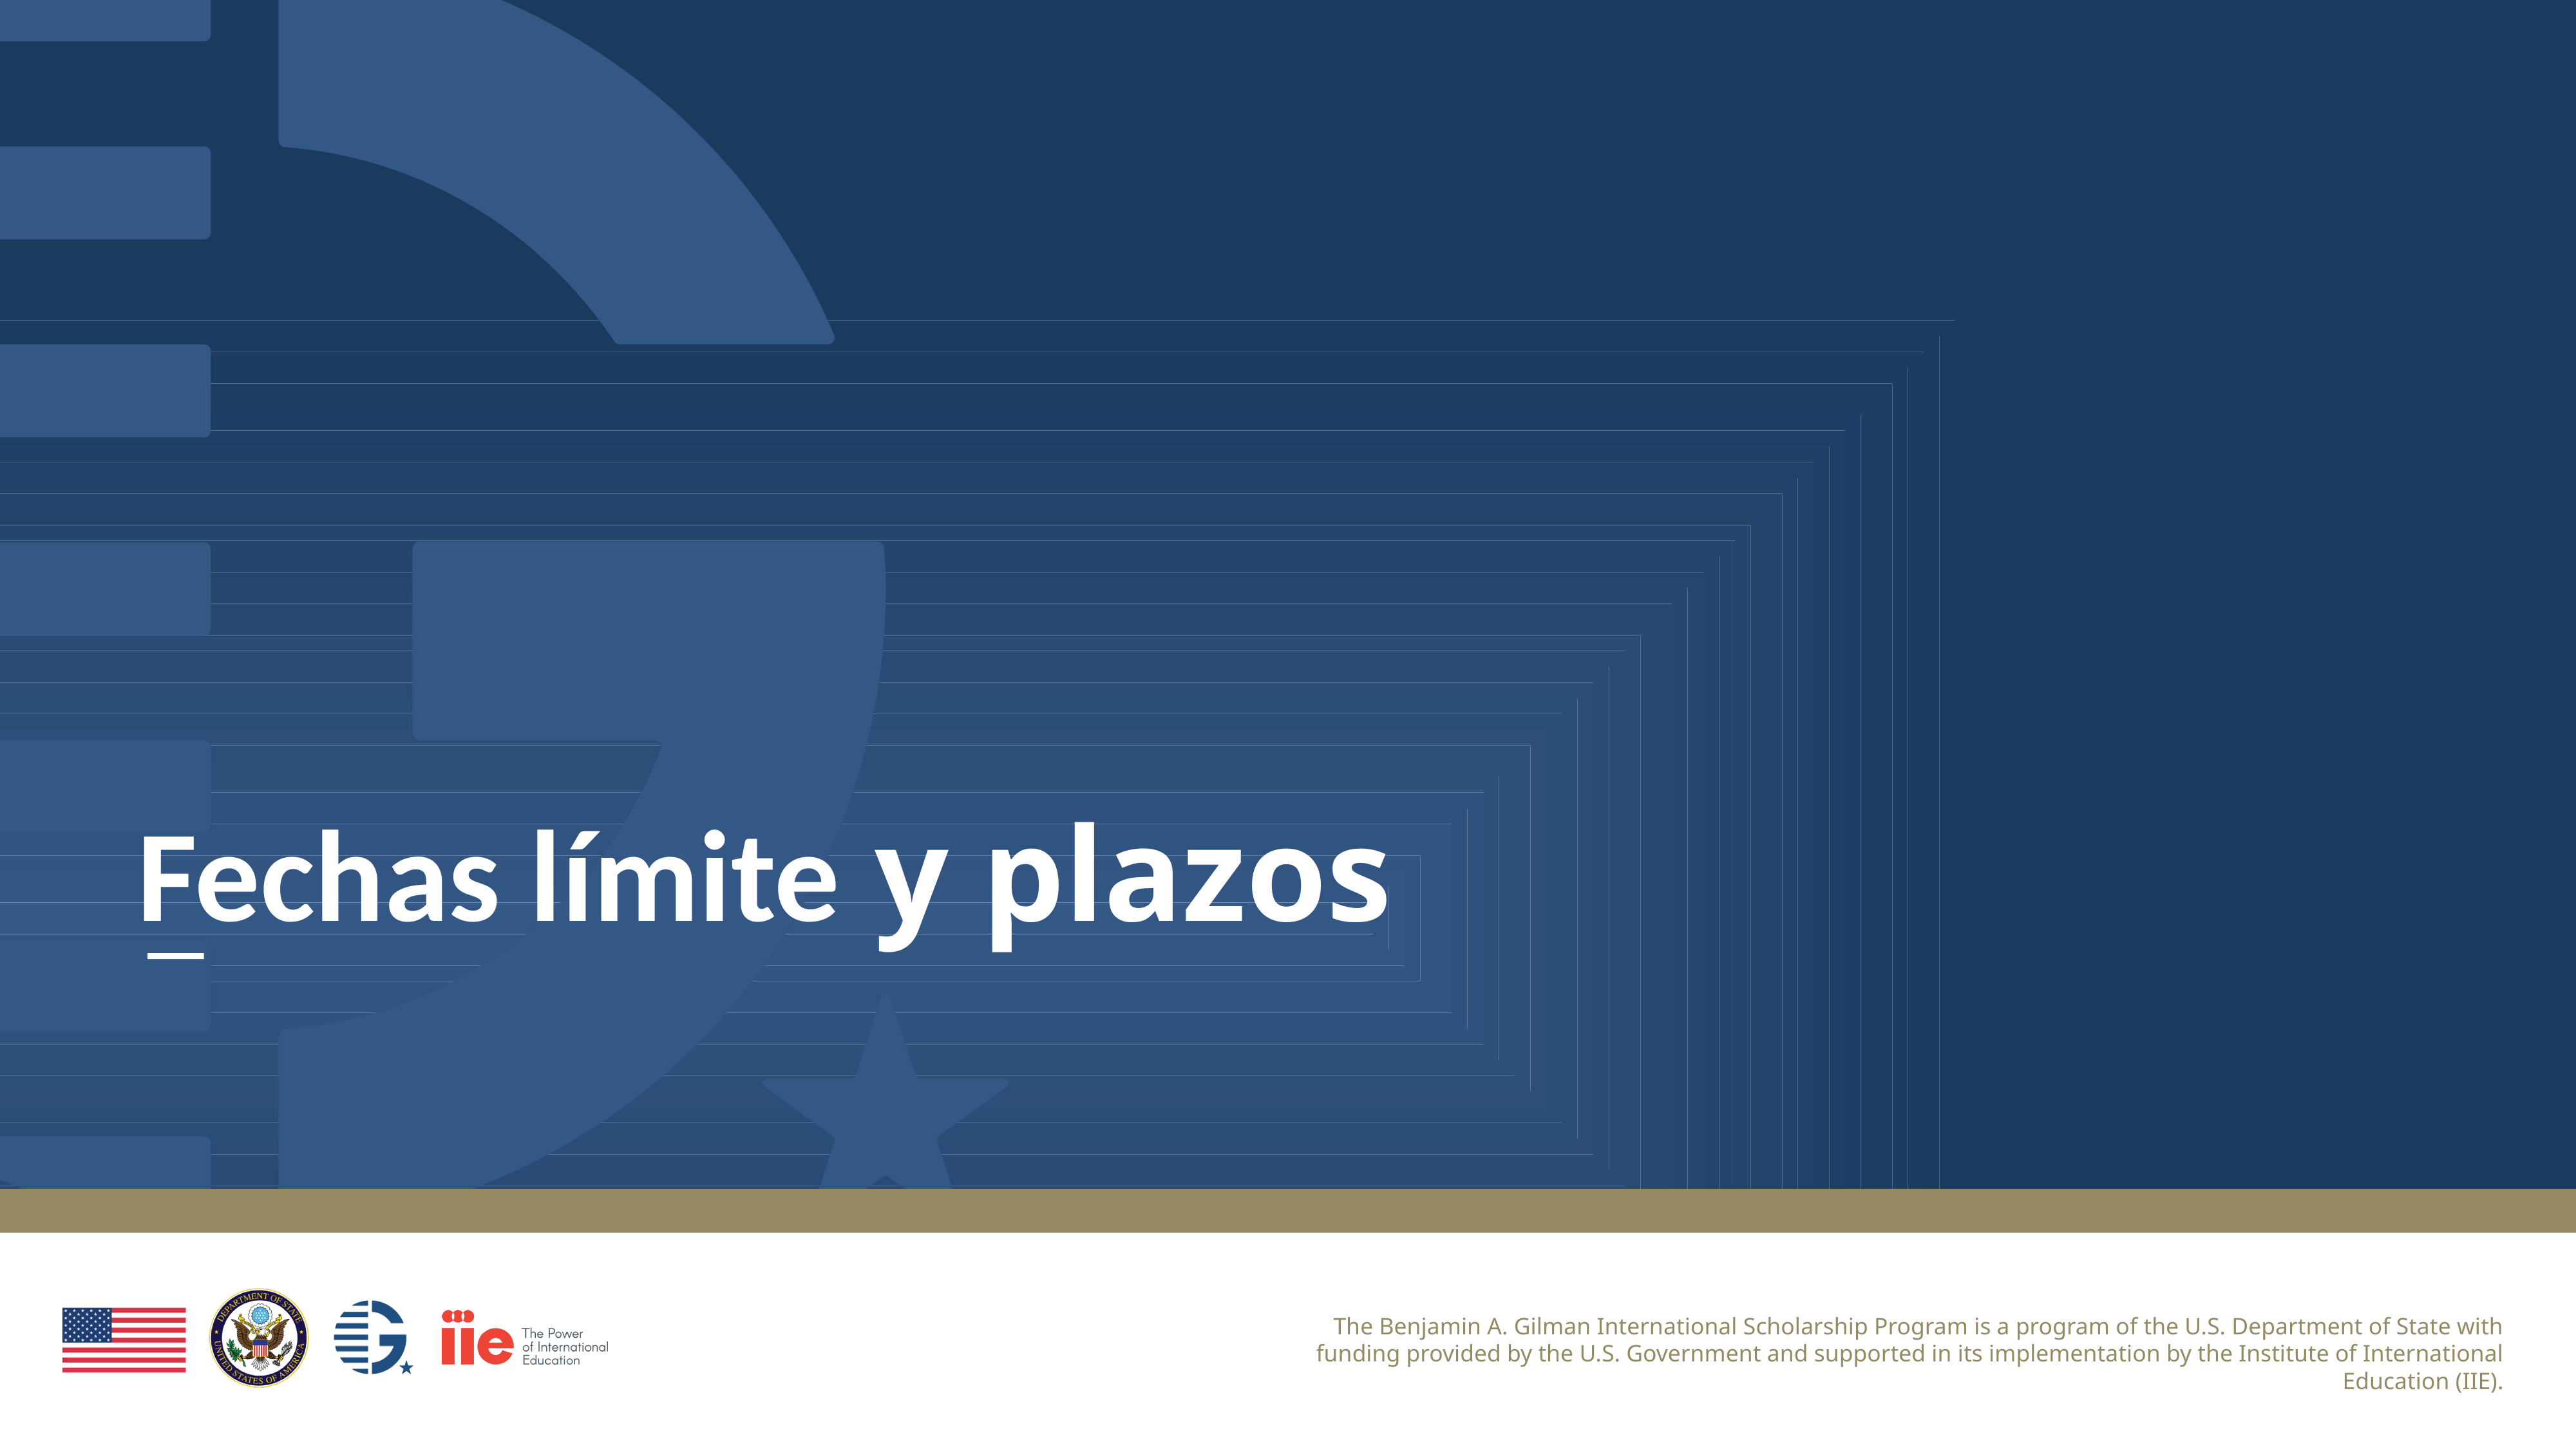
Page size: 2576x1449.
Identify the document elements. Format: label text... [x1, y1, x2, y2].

text_box The Benjamin A. Gilman International Scholarship Program is a program of the U.S. Department of State with funding provided by the U.S. Government and supported in its implementation by the Institute of International Education (IIE). [1296, 1307, 2509, 1399]
picture [0, 0, 1009, 1189]
picture [61, 1283, 319, 1392]
picture [442, 1310, 608, 1365]
picture [330, 1300, 413, 1375]
text_box Fechas límite y plazos [131, 785, 2204, 952]
text_box [147, 953, 204, 960]
